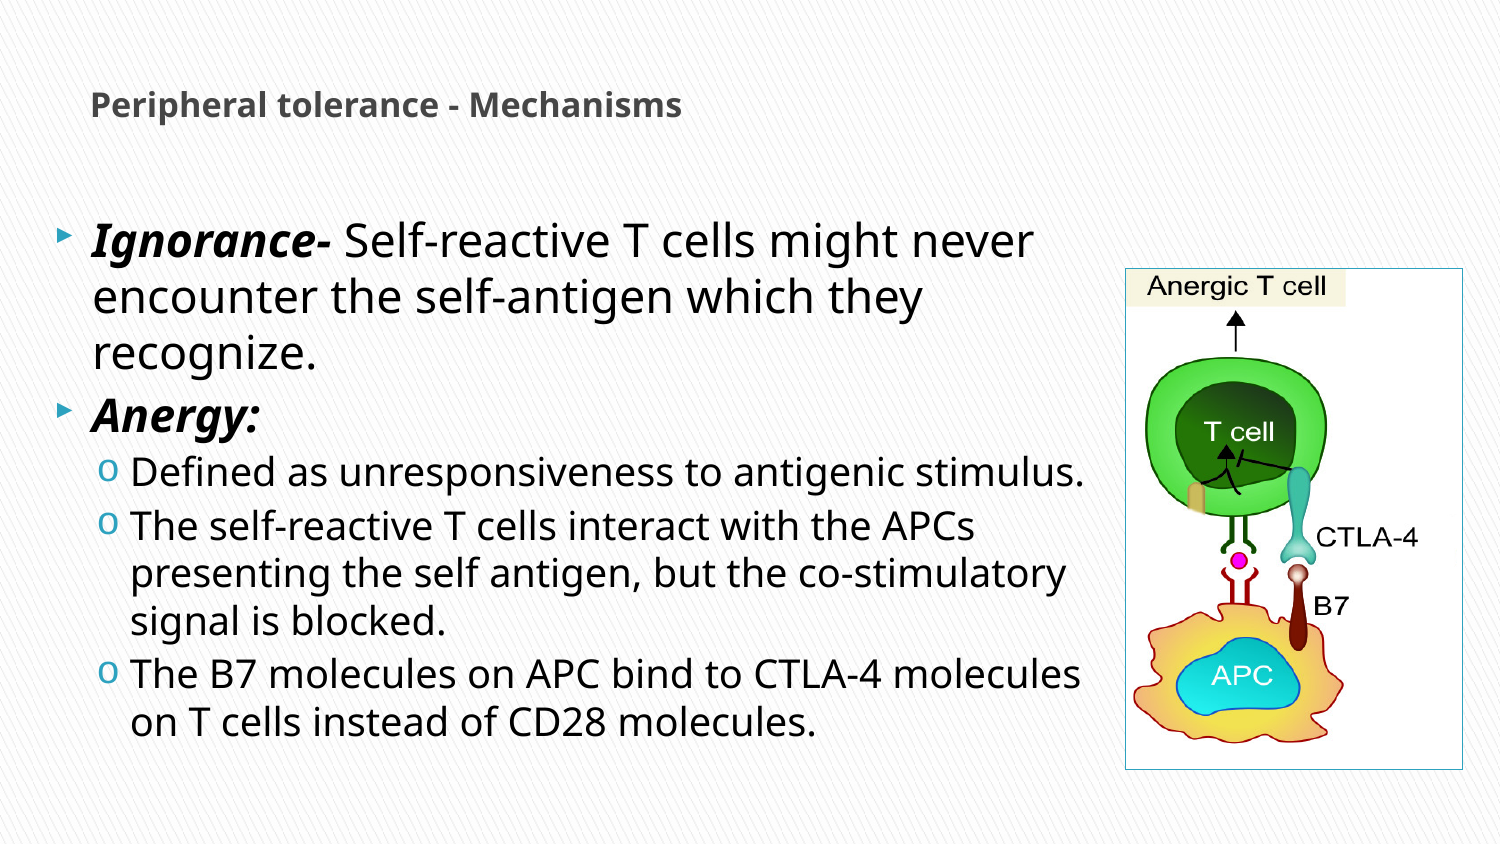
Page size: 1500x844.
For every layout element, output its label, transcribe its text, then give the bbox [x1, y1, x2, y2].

title Peripheral tolerance - Mechanisms [75, 33, 1425, 175]
picture [1125, 268, 1464, 770]
list Ignorance- Self-reactive T cells might never encounter the self-antigen which they recognize. Anergy: Defined as unresponsiveness to antigenic stimulus. The self-reactive T cells interact with the APCs presenting the self antigen, but the co-stimulatory signal is blocked. The B7 molecules on APC bind to CTLA-4 molecules on T cells instead of CD28 molecules. [23, 203, 1101, 800]
